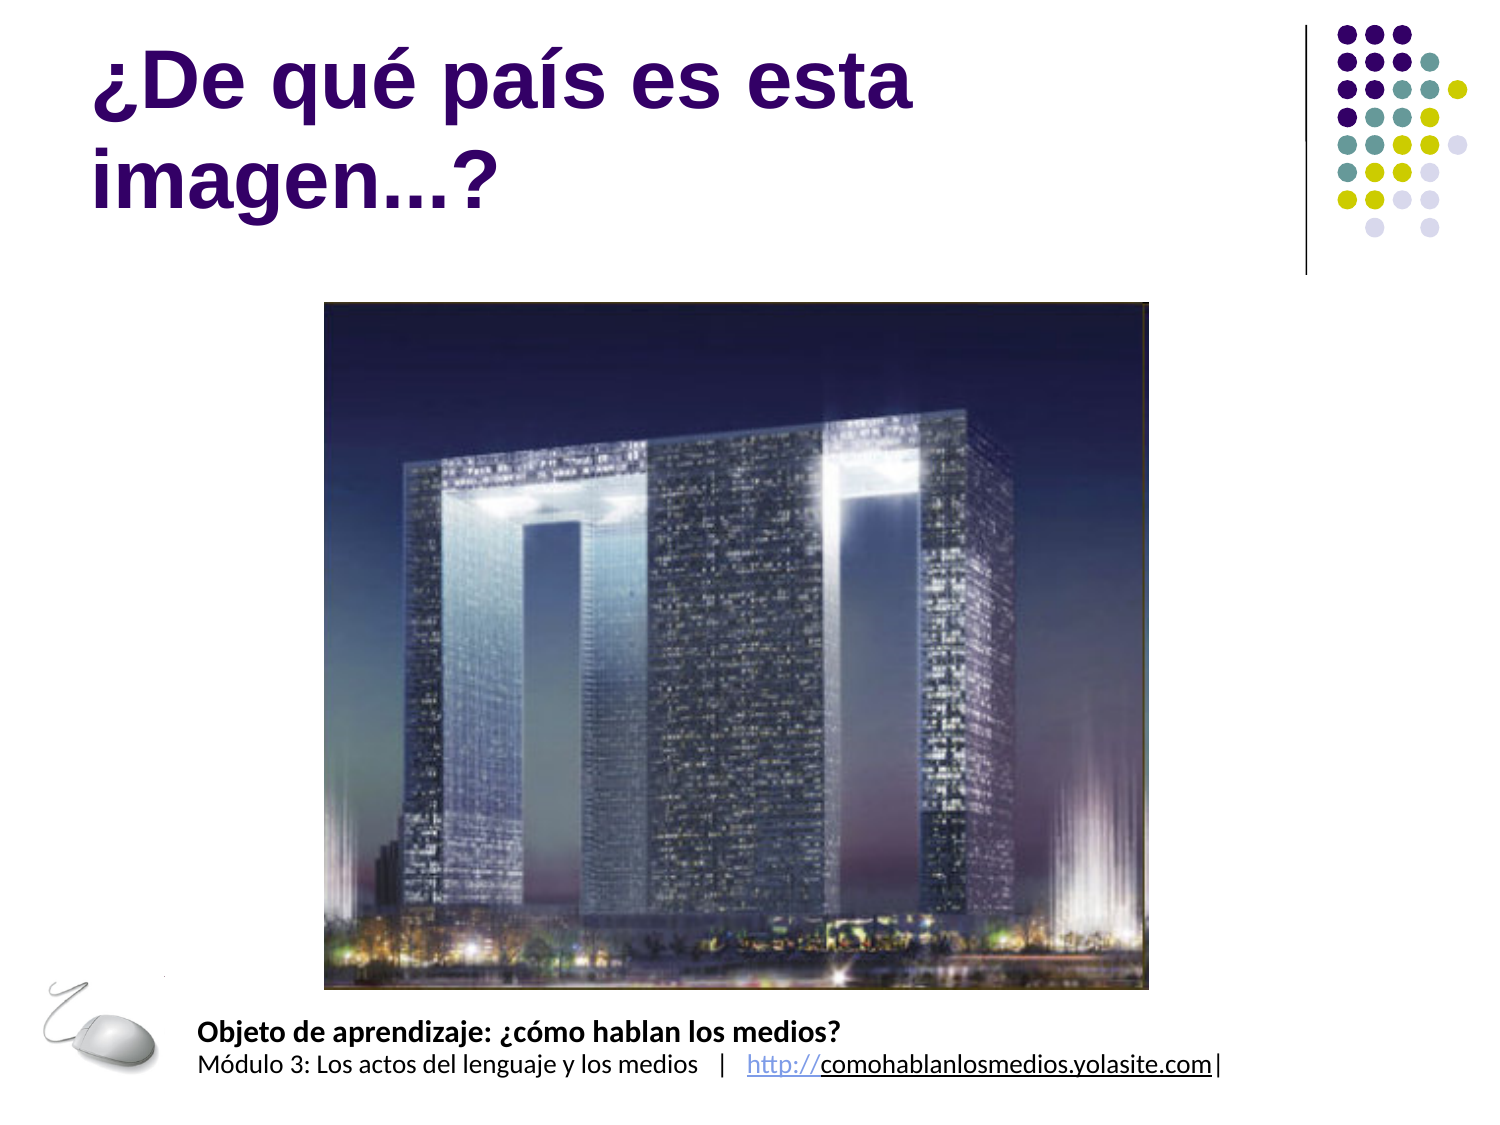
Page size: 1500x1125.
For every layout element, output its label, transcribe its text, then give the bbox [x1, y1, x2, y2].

picture [324, 302, 1150, 990]
title ¿De qué país es esta imagen...? [74, 19, 1313, 233]
picture [40, 975, 165, 1078]
text_box Objeto de aprendizaje: ¿cómo hablan los medios? Módulo 3: Los actos del lenguaje y los medios | http://comohablanlosmedios.yolasite.com| [184, 1007, 1500, 1085]
